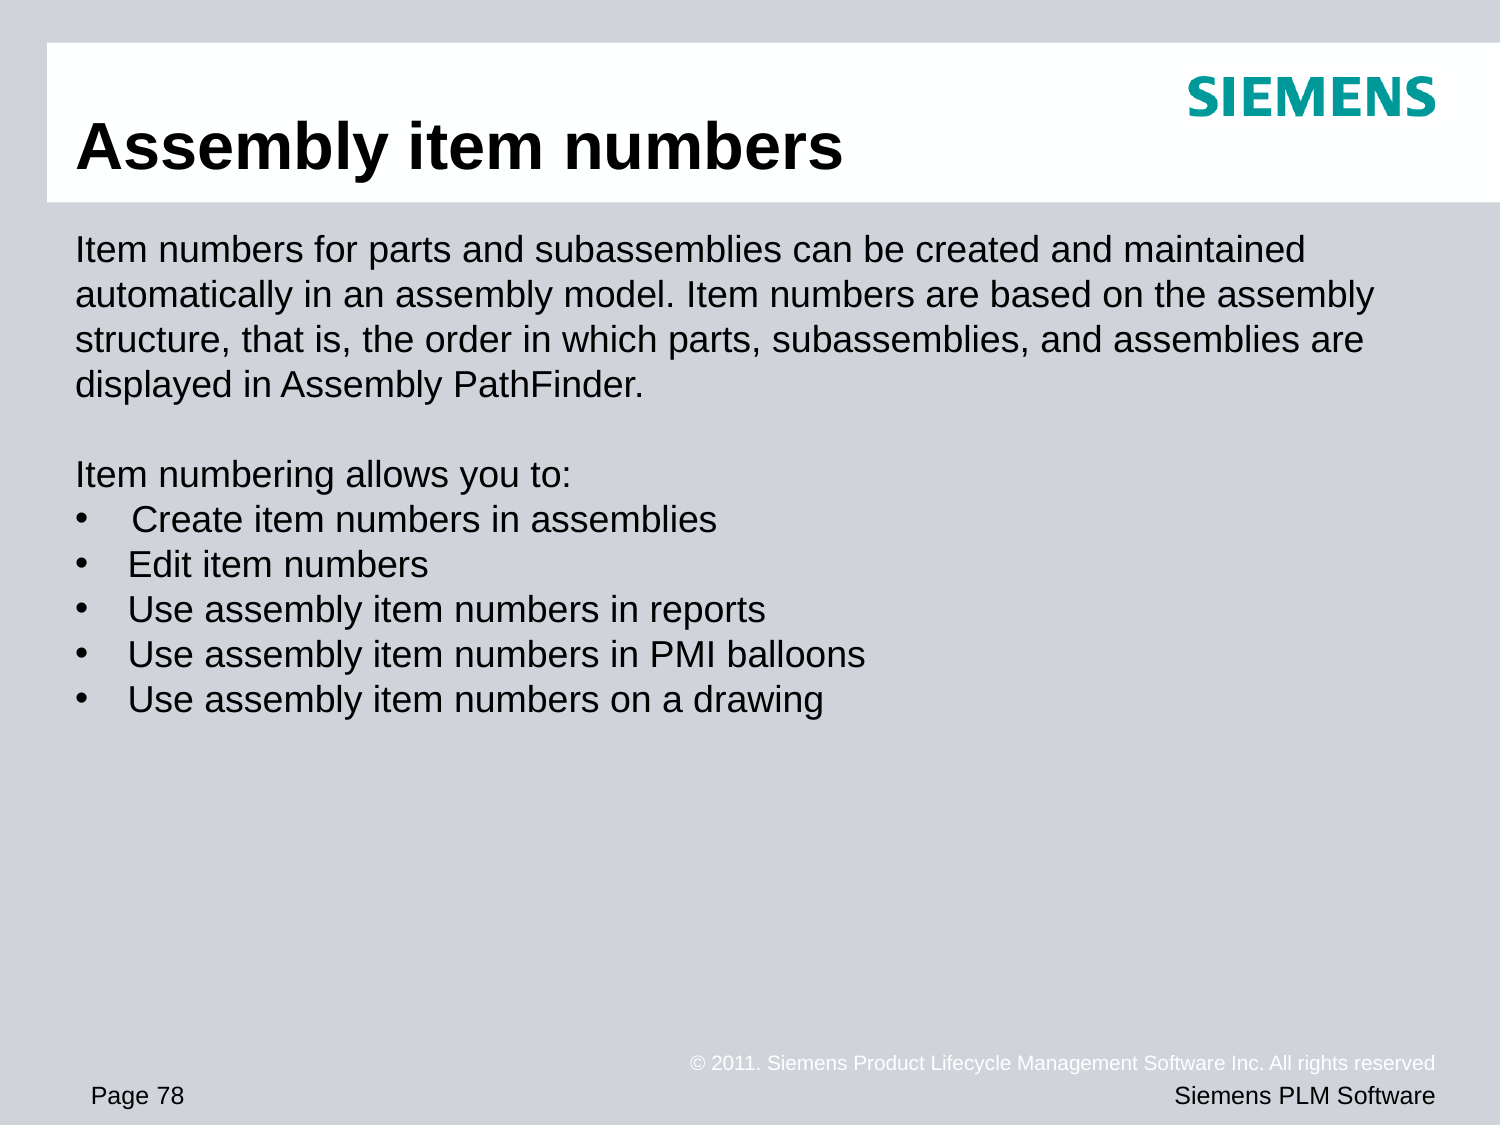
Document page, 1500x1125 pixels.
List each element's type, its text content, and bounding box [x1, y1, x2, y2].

title Assembly item numbers [74, 49, 1095, 183]
list Item numbers for parts and subassemblies can be created and maintained automatically in an assembly model. Item numbers are based on the assembly structure, that is, the order in which parts, subassemblies, and assemblies are displayed in Assembly PathFinder. Item numbering allows you to: Create item numbers in assemblies Edit item numbers Use assembly item numbers in reports Use assembly item numbers in PMI balloons Use assembly item numbers on a drawing [74, 224, 1413, 1038]
picture [1181, 69, 1444, 123]
